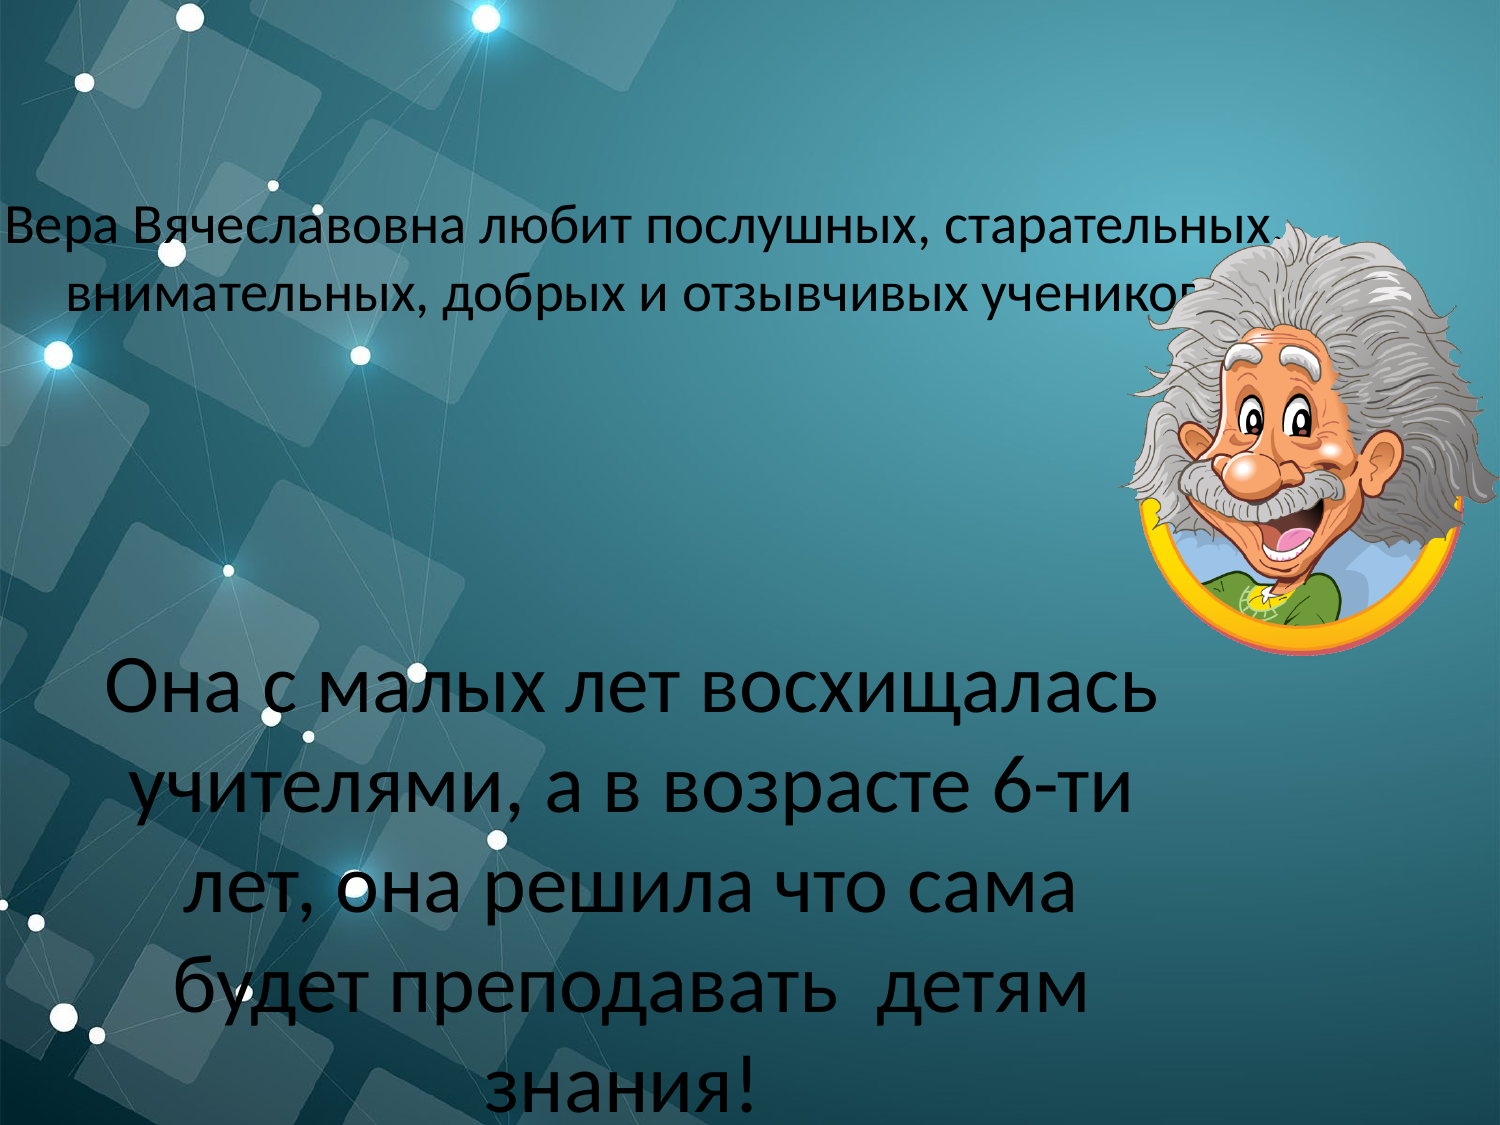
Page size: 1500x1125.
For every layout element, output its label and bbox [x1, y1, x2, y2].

picture [1117, 219, 1500, 659]
list [0, 0, 1500, 1125]
